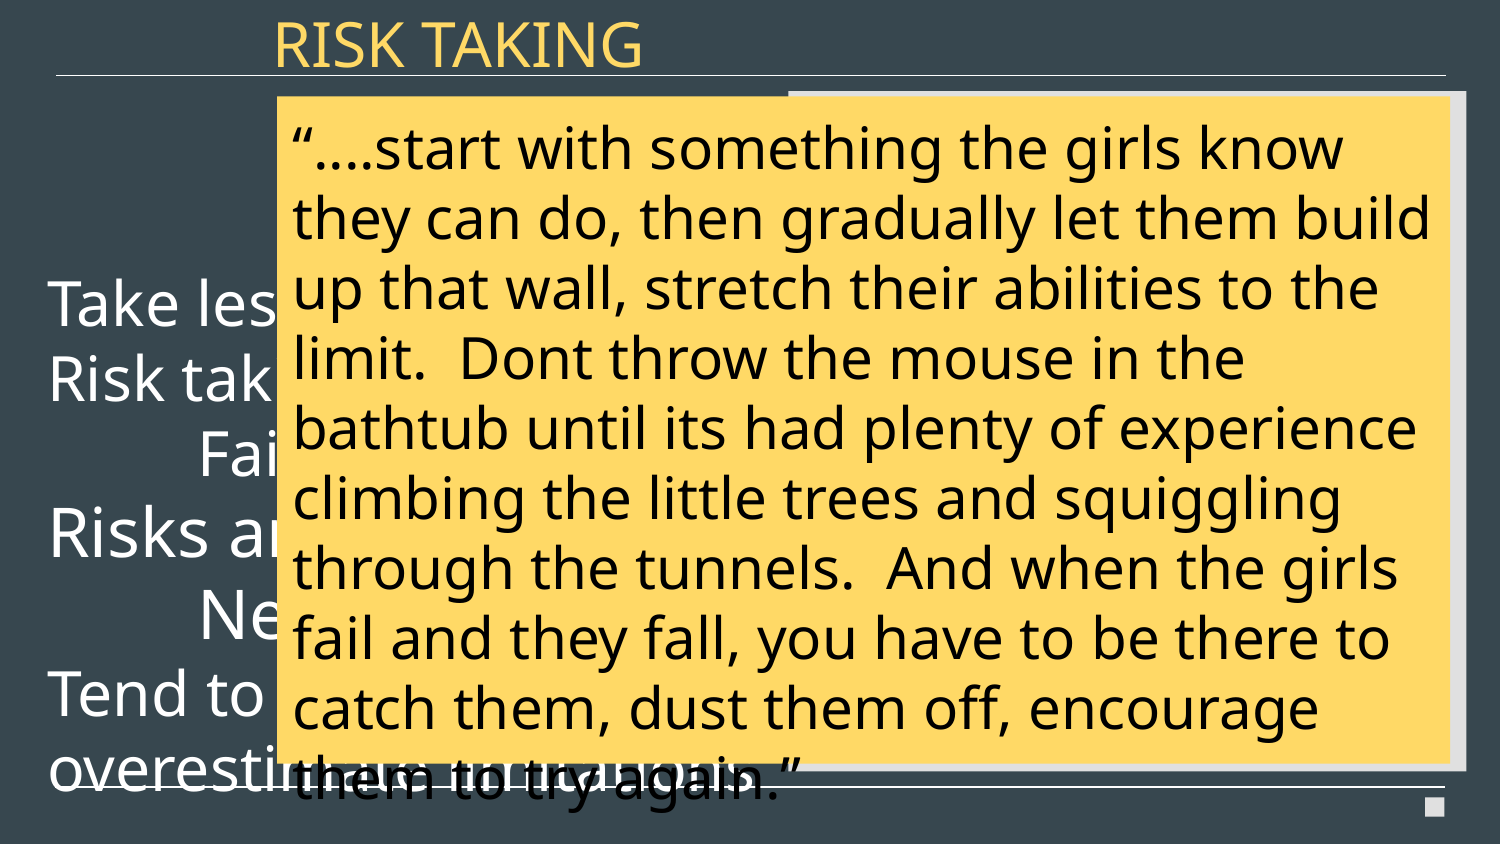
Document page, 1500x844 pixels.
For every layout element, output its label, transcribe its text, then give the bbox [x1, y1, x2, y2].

text_box “....start with something the girls know they can do, then gradually let them build up that wall, stretch their abilities to the limit. Dont throw the mouse in the bathtub until its had plenty of experience climbing the little trees and squiggling through the tunnels. And when the girls fail and they fall, you have to be there to catch them, dust them off, encourage them to try again.” [277, 96, 1451, 764]
text_box RISK TAKING [257, 84, 1391, 96]
title Girls Take less risks than boys Risk taking is stressful and Failure more discouraging Risks are developmental Necessary Tend to underestimate abilities and overestimate limitations [32, 75, 1407, 834]
text_box RISK TAKING [257, 0, 1391, 74]
text_box COMMON MISTAKE Enjoying the peace, allowing no risks TIP Dare Training [788, 91, 1467, 772]
